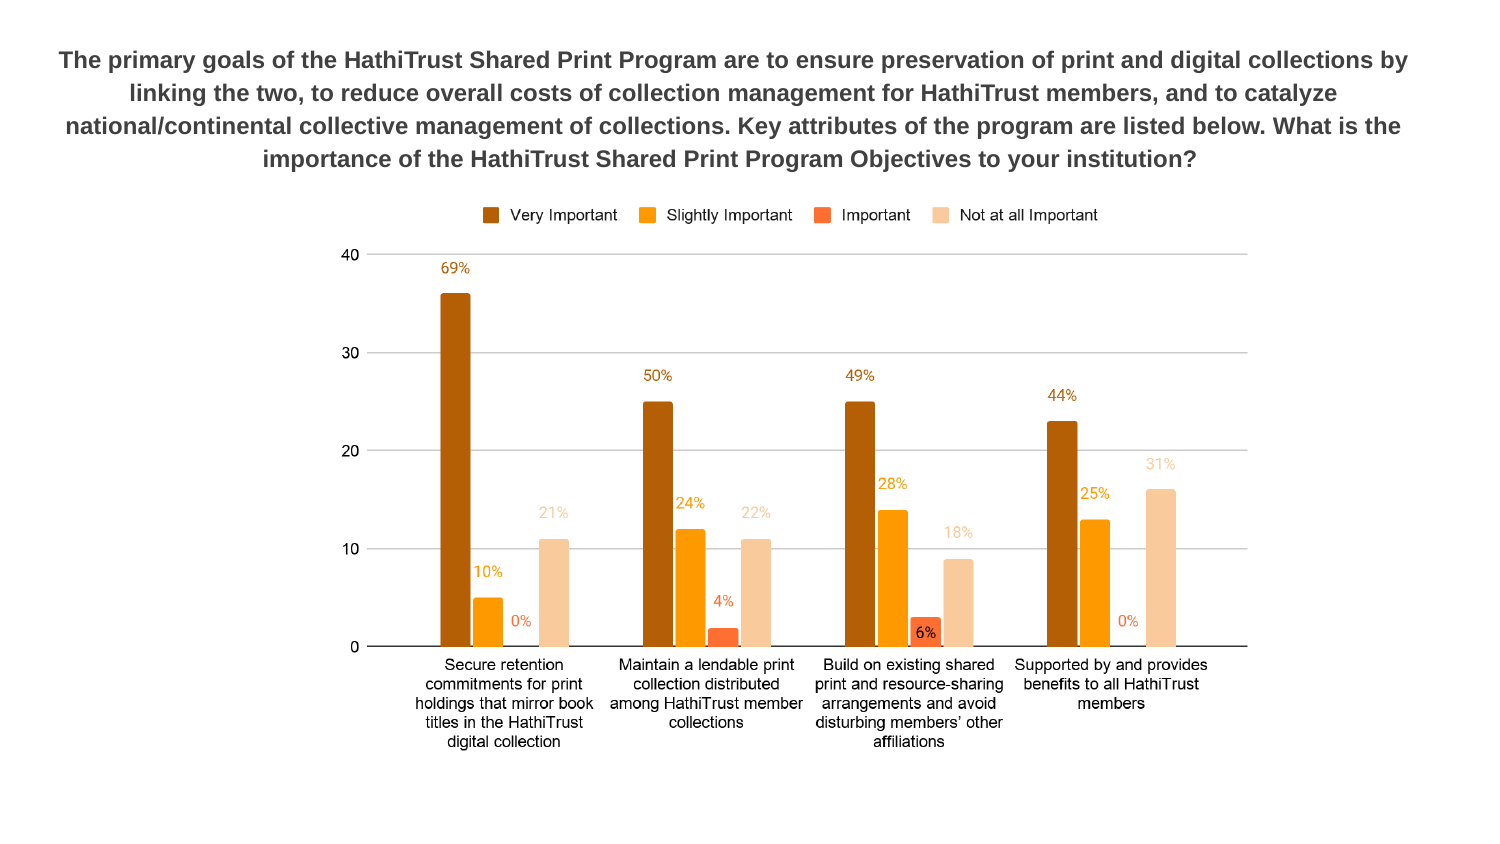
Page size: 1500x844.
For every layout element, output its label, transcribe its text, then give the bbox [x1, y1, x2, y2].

picture [302, 175, 1278, 781]
text_box The primary goals of the HathiTrust Shared Print Program are to ensure preservation of print and digital collections by linking the two, to reduce overall costs of collection management for HathiTrust members, and to catalyze national/continental collective management of collections. Key attributes of the program are listed below. What is the importance of the HathiTrust Shared Print Program Objectives to your institution? [24, 24, 1443, 168]
